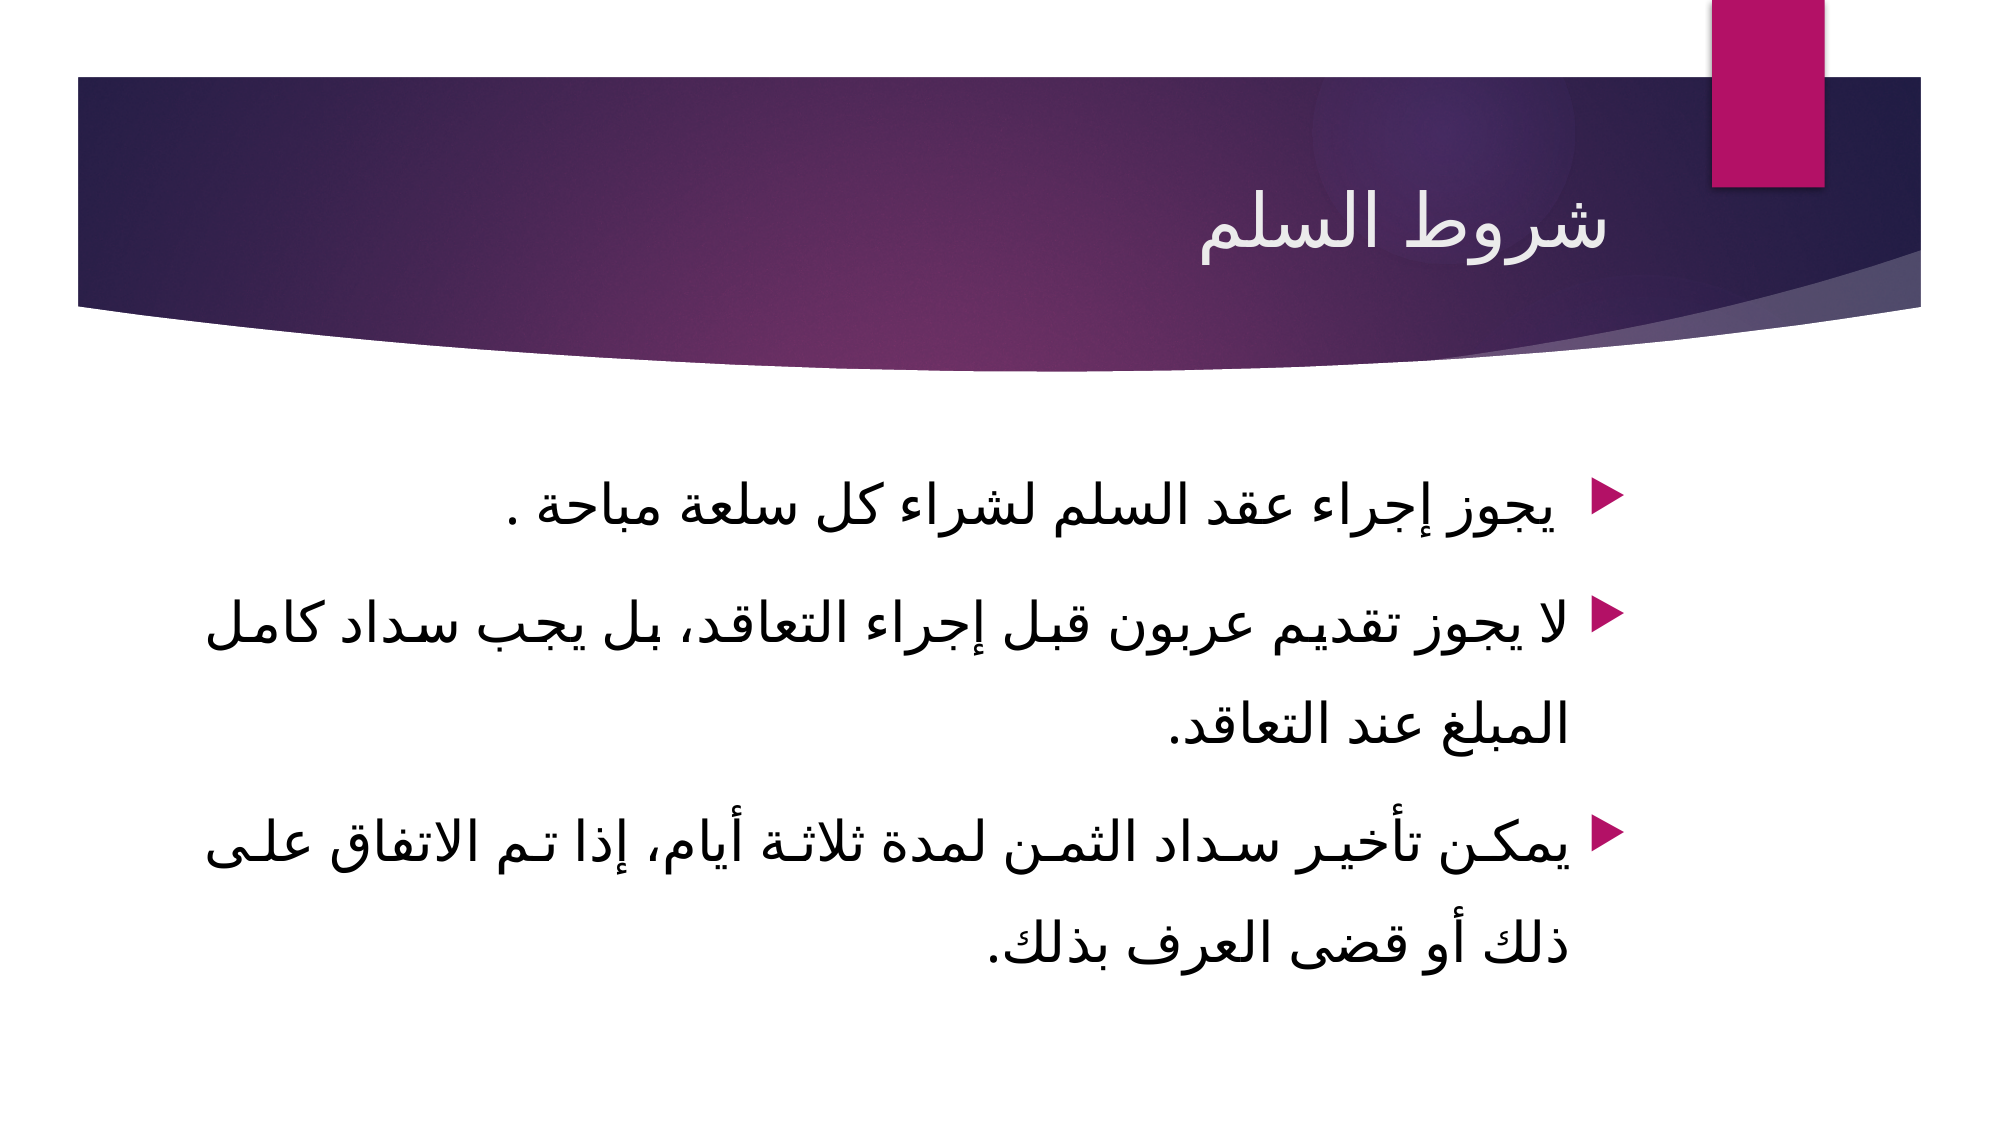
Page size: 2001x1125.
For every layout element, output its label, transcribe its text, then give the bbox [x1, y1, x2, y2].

list يجوز إجراء عقد السلم لشراء كل سلعة مباحة . لا يجوز تقديم عربون قبل إجراء التعاقد، بل يجب سداد كامل المبلغ عند التعاقد. يمكن تأخير سداد الثمن لمدة ثلاثة أيام، إذا تم الاتفاق على ذلك أو قضى العرف بذلك. [189, 427, 1638, 988]
title شروط السلم [189, 159, 1627, 276]
